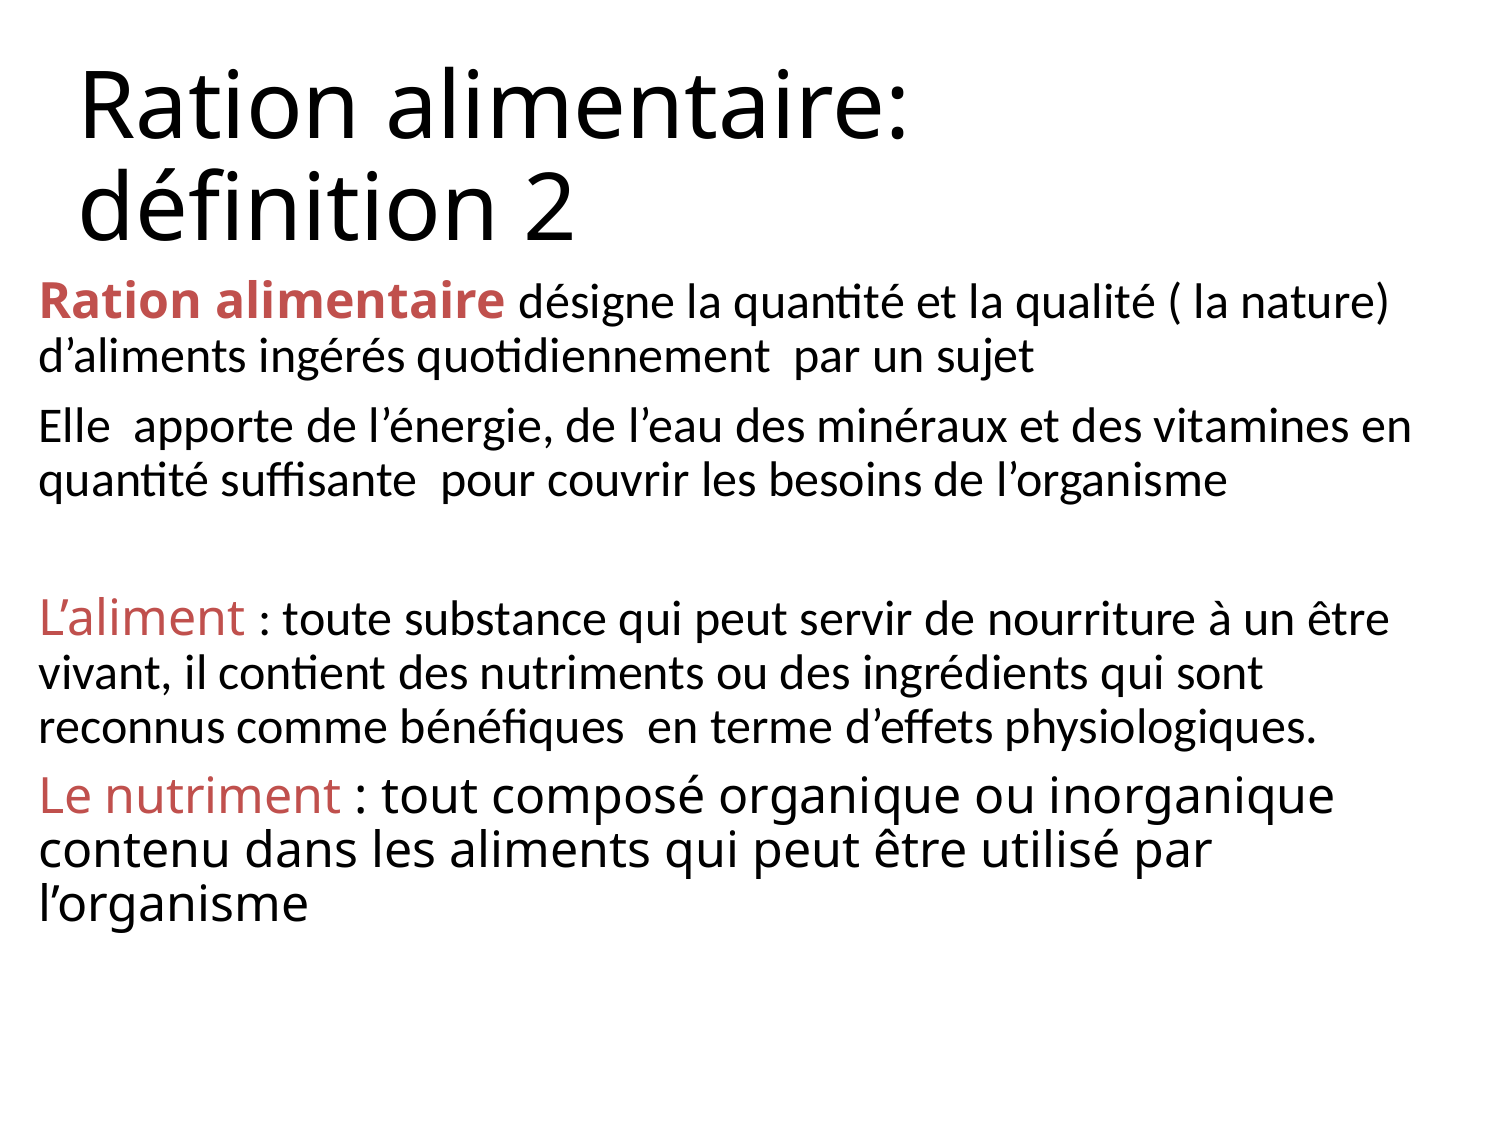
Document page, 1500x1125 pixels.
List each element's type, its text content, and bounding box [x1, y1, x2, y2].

list Ration alimentaire désigne la quantité et la qualité ( la nature) d’aliments ingérés quotidiennement par un sujet Elle apporte de l’énergie, de l’eau des minéraux et des vitamines en quantité suffisante pour couvrir les besoins de l’organisme L’aliment : toute substance qui peut servir de nourriture à un être vivant, il contient des nutriments ou des ingrédients qui sont reconnus comme bénéfiques en terme d’effets physiologiques. Le nutriment : tout composé organique ou inorganique contenu dans les aliments qui peut être utilisé par l’organisme [23, 267, 1430, 1125]
title Ration alimentaire: définition 2 [62, 44, 1289, 267]
